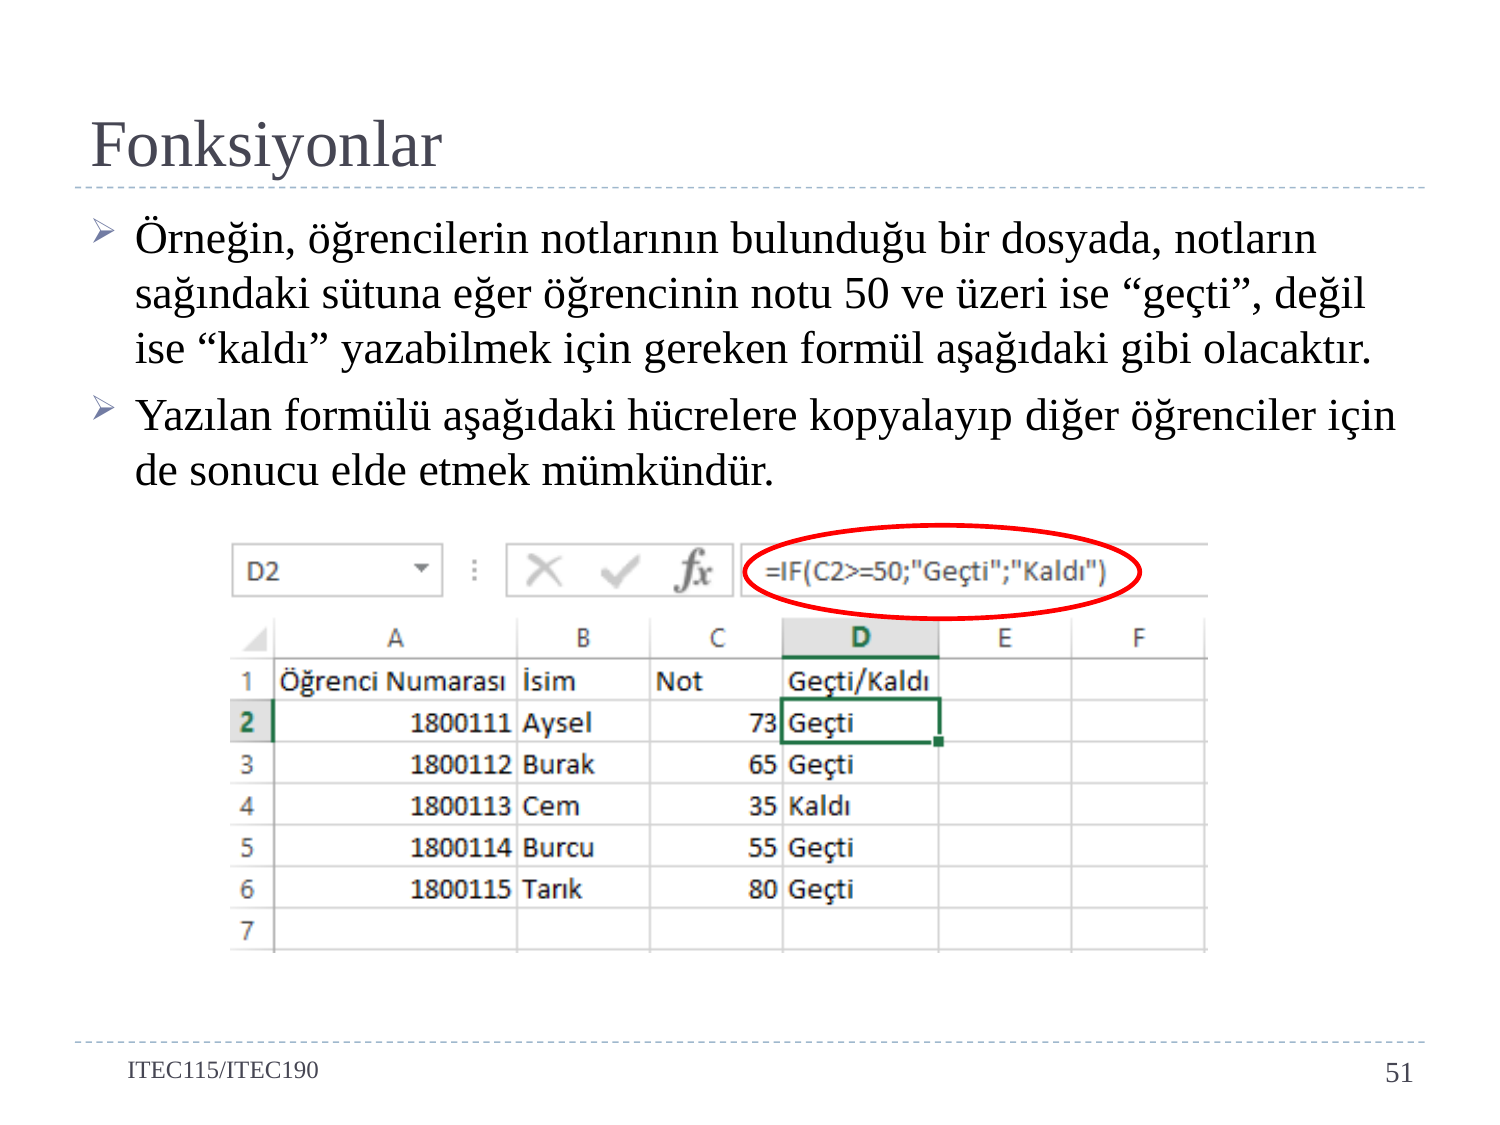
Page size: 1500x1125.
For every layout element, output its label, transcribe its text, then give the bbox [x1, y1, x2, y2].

title Fonksiyonlar [75, 24, 1425, 188]
picture [229, 526, 1208, 953]
footer ITEC115/ITEC190 [112, 1045, 1352, 1106]
slide_number 51 [1352, 1045, 1430, 1106]
list Örneğin, öğrencilerin notlarının bulunduğu bir dosyada, notların sağındaki sütuna eğer öğrencinin notu 50 ve üzeri ise “geçti”, değil ise “kaldı” yazabilmek için gereken formül aşağıdaki gibi olacaktır. Yazılan formülü aşağıdaki hücrelere kopyalayıp diğer öğrenciler için de sonucu elde etmek mümkündür. [75, 200, 1425, 1010]
